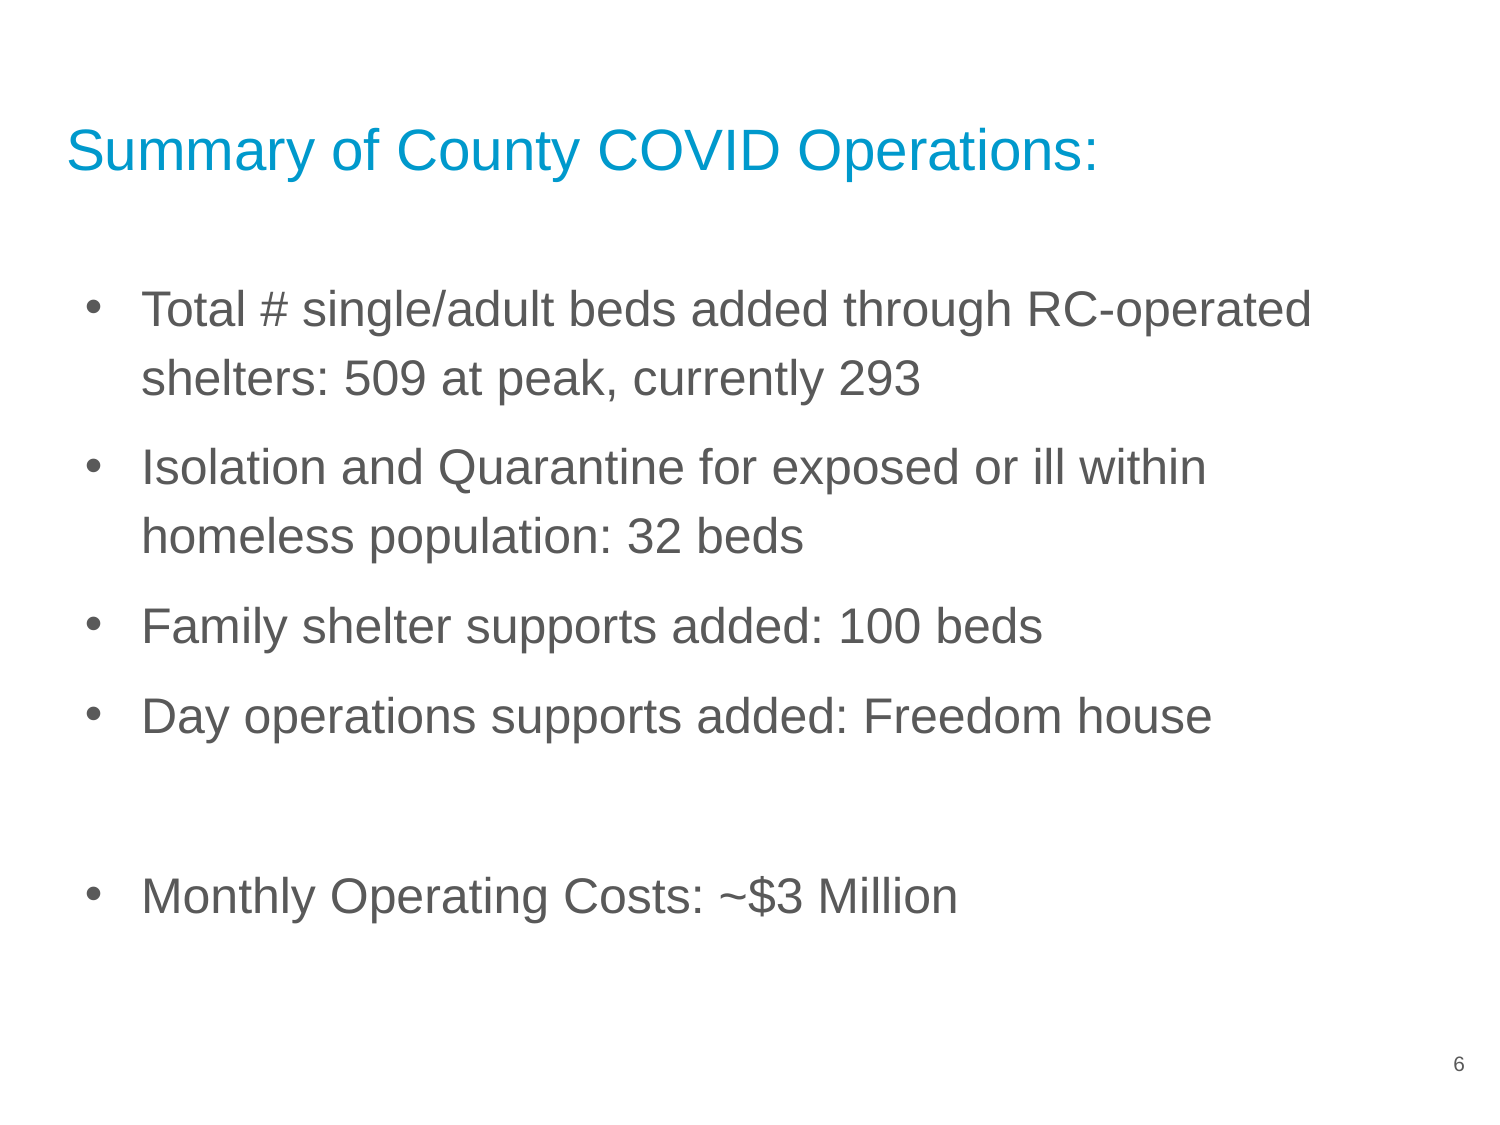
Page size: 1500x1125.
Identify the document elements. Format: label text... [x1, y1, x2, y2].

list Total # single/adult beds added through RC-operated shelters: 509 at peak, currently 293 Isolation and Quarantine for exposed or ill within homeless population: 32 beds Family shelter supports added: 100 beds Day operations supports added: Freedom house Monthly Operating Costs: ~$3 Million [51, 252, 1449, 1000]
slide_number 6 [1389, 1019, 1480, 1106]
title Summary of County COVID Operations: [51, 97, 1449, 223]
